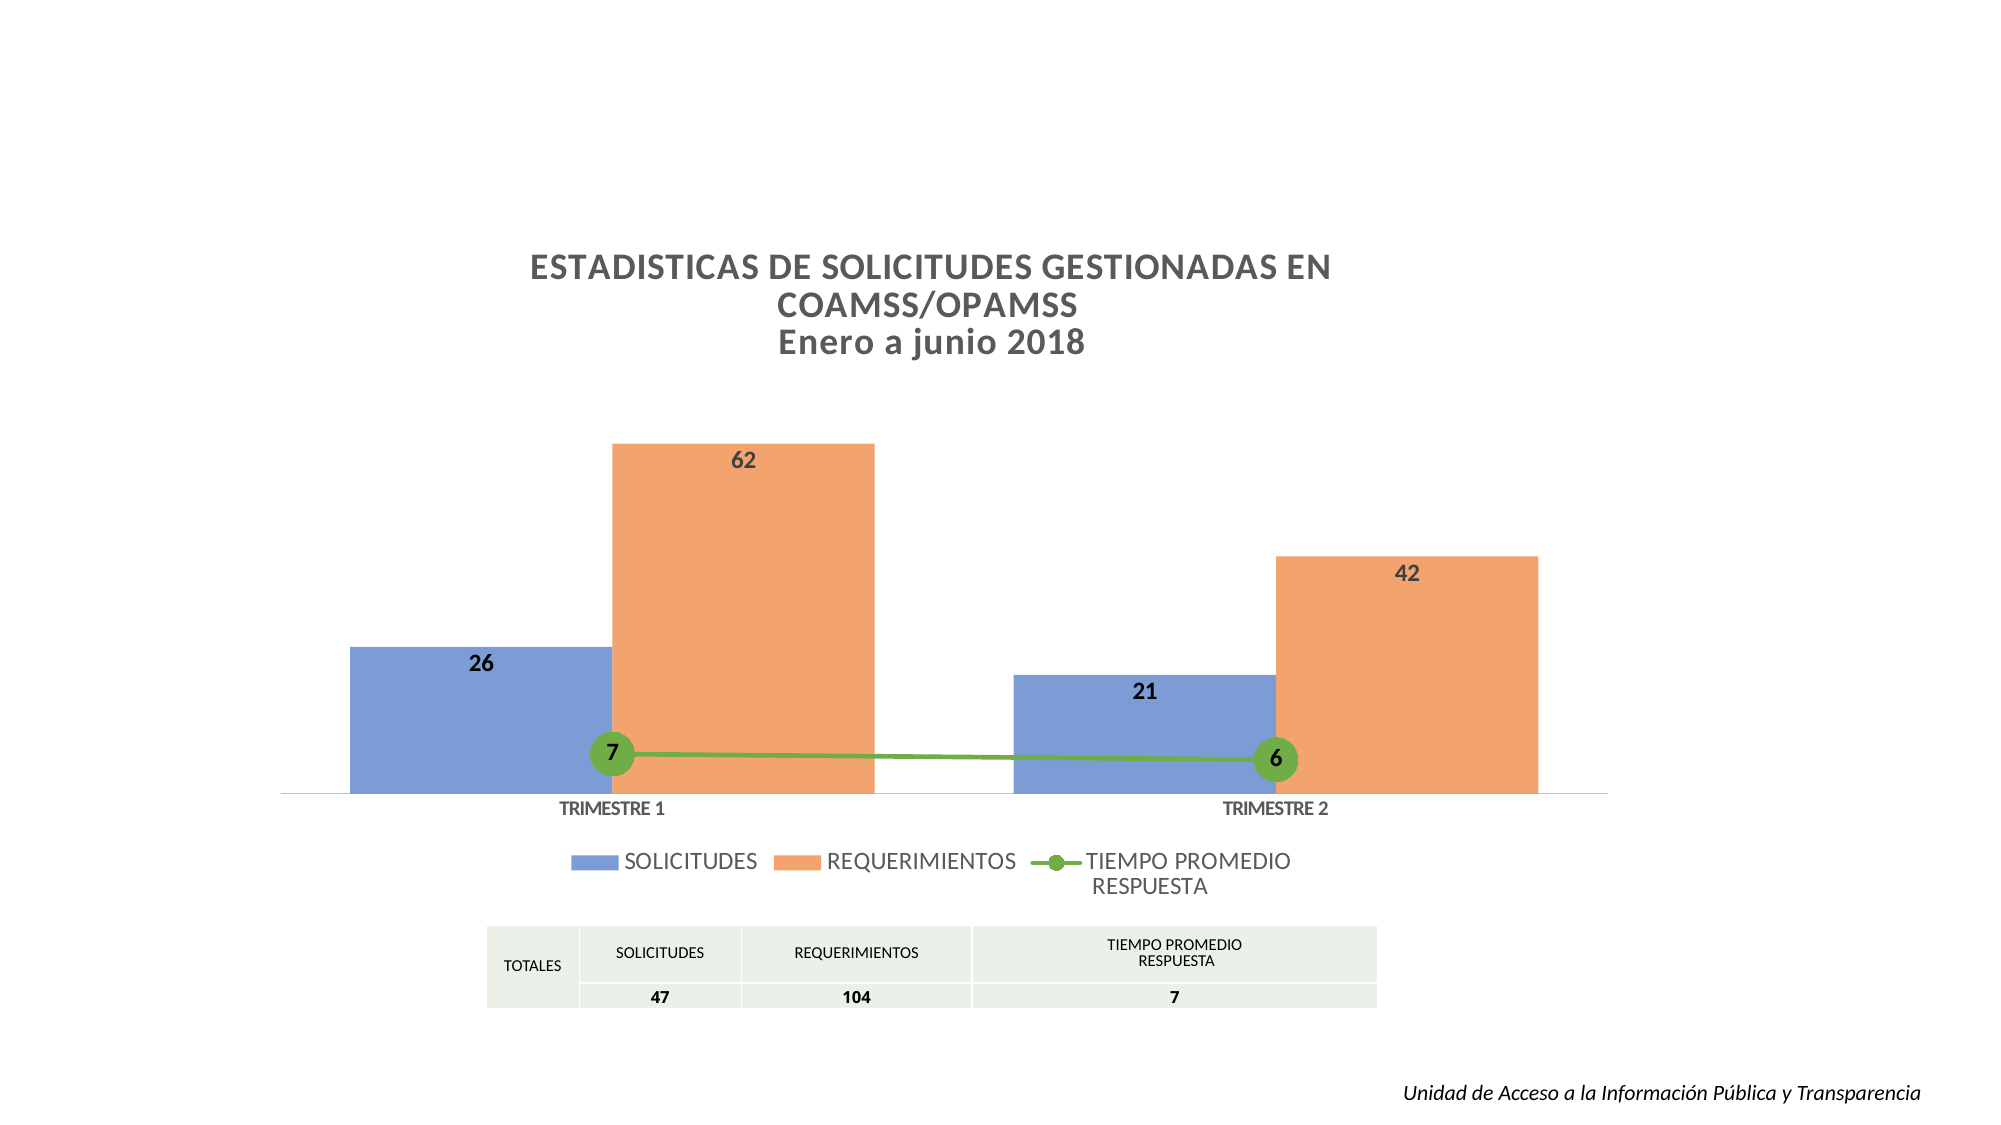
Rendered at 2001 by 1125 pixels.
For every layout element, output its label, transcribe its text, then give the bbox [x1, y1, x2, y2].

table_header TOTALES [487, 926, 579, 1008]
table_header TIEMPO PROMEDIO RESPUESTA [973, 926, 1377, 982]
text_box Unidad de Acceso a la Información Pública y Transparencia [1070, 1071, 1938, 1113]
table_header SOLICITUDES [580, 926, 741, 982]
table_cell 104 [742, 984, 971, 1008]
chart [227, 218, 1637, 907]
table_cell 47 [580, 984, 741, 1008]
table_cell 7 [973, 984, 1377, 1008]
table_header REQUERIMIENTOS [742, 926, 971, 982]
